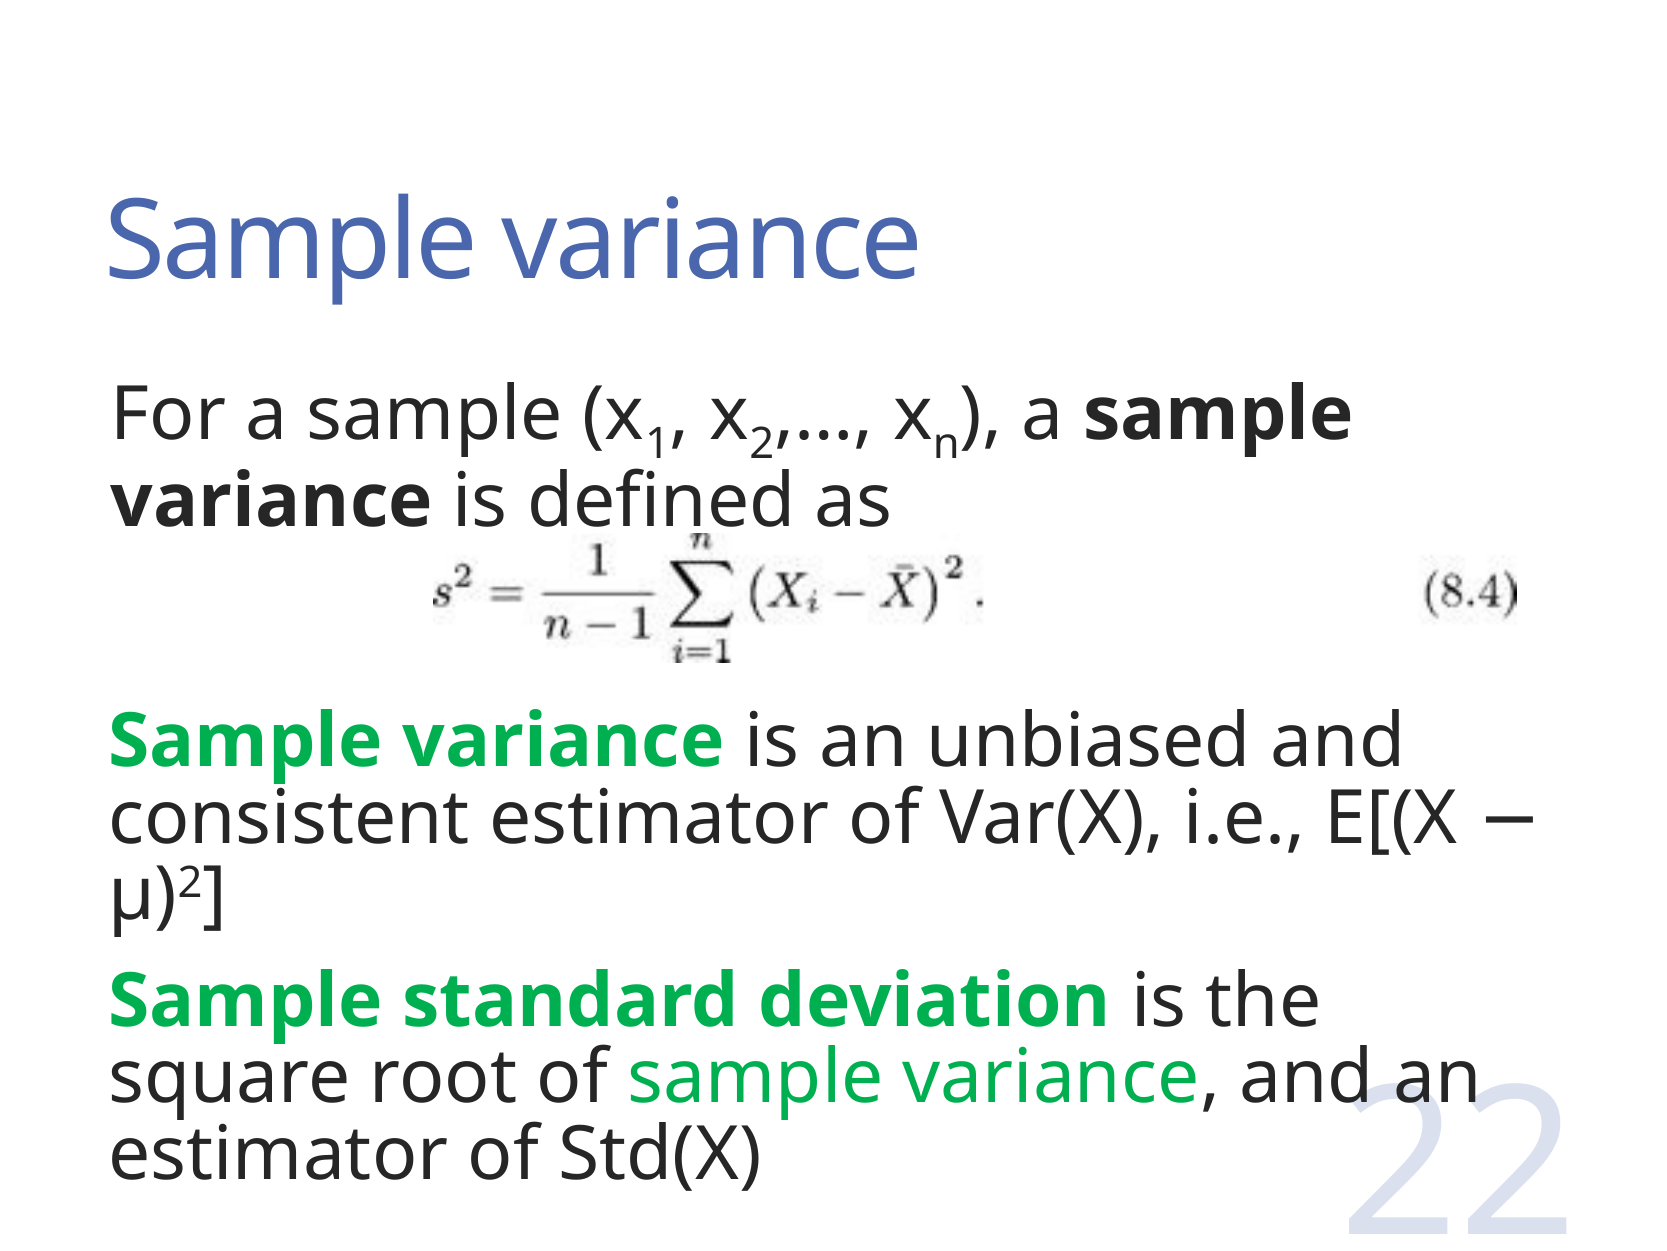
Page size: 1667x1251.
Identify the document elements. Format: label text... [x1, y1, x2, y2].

list For a sample (x1, x2,…, xn), a sample variance is defined as [89, 362, 1560, 525]
title Sample variance [89, 91, 1563, 394]
text_box Sample variance is an unbiased and consistent estimator of Var(X), i.e., E[(X − µ)2] Sample standard deviation is the square root of sample variance, and an estimator of Std(X) [86, 698, 1557, 1063]
picture [433, 533, 1517, 663]
slide_number 22 [1192, 1062, 1593, 1250]
